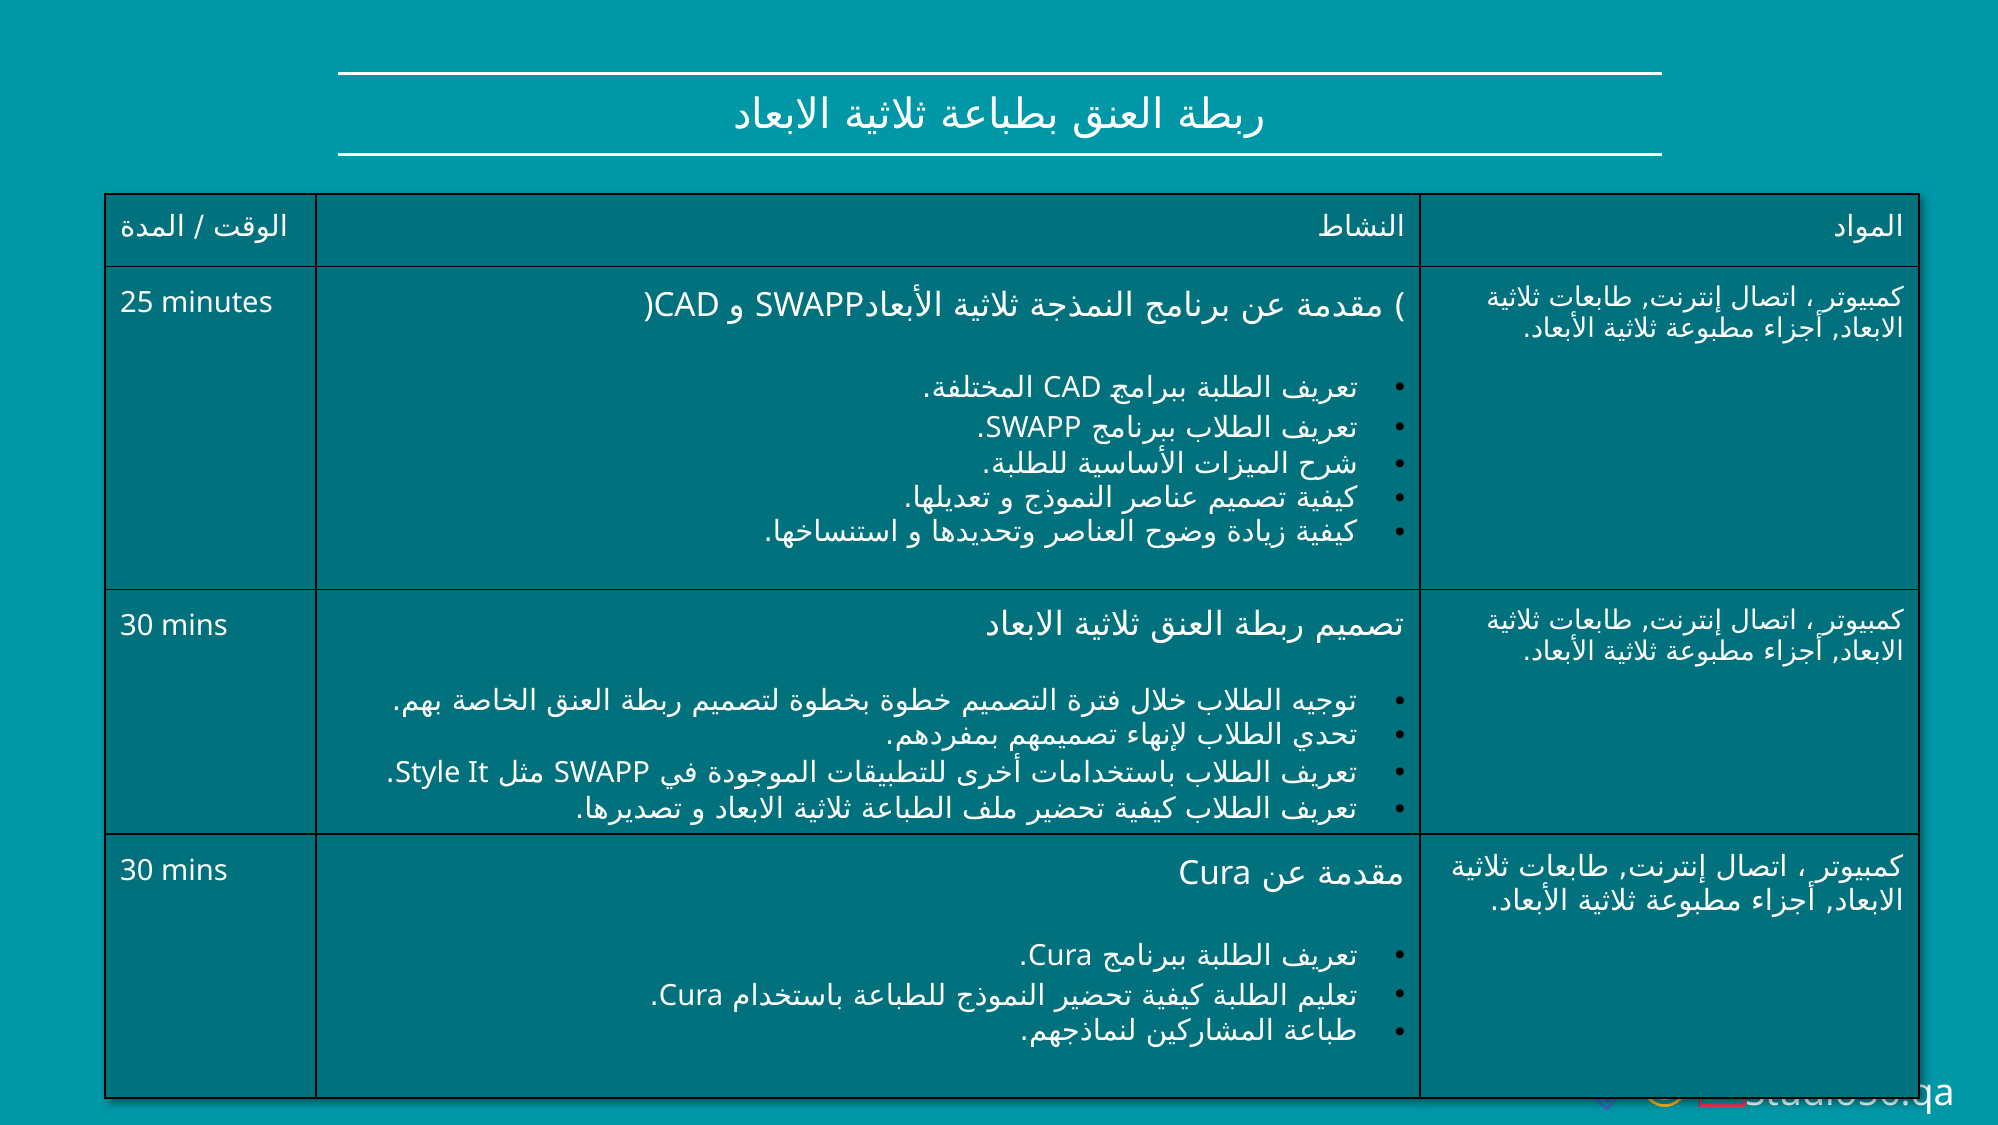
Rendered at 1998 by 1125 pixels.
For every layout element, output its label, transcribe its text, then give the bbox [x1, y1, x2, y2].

table_cell كمبيوتر ، اتصال إنترنت, طابعات ثلاثية الابعاد, أجزاء مطبوعة ثلاثية الأبعاد. [1421, 835, 1918, 1097]
text_box Studio56.qa [1747, 1060, 1963, 1121]
table_cell كمبيوتر ، اتصال إنترنت, طابعات ثلاثية الابعاد, أجزاء مطبوعة ثلاثية الأبعاد. [1421, 590, 1918, 833]
table_header النشاط [317, 195, 1419, 266]
text_box ربطة العنق بطباعة ثلاثية الابعاد [318, 66, 1681, 157]
table_cell 30 mins [106, 590, 315, 833]
table_header الوقت / المدة [106, 195, 315, 266]
picture [1577, 1051, 1750, 1113]
table_cell تصميم ربطة العنق ثلاثية الابعاد توجيه الطلاب خلال فترة التصميم خطوة بخطوة لتصميم ربطة العنق الخاصة بهم. تحدي الطلاب لإنهاء تصميمهم بمفردهم. تعريف الطلاب باستخدامات أخرى للتطبيقات الموجودة في SWAPP مثل Style It. تعريف الطلاب كيفية تحضير ملف الطباعة ثلاثية الابعاد و تصديرها. [317, 590, 1419, 833]
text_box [337, 73, 1662, 155]
table_cell )CAD و SWAPPمقدمة عن برنامج النمذجة ثلاثية الأبعاد ( تعريف الطلبة ببرامج CAD المختلفة. تعريف الطلاب ببرنامج SWAPP. شرح الميزات الأساسية للطلبة. كيفية تصميم عناصر النموذج و تعديلها. كيفية زيادة وضوح العناصر وتحديدها و استنساخها. [317, 267, 1419, 589]
table_header المواد [1421, 195, 1918, 266]
table_cell 25 minutes [106, 267, 315, 589]
table_cell كمبيوتر ، اتصال إنترنت, طابعات ثلاثية الابعاد, أجزاء مطبوعة ثلاثية الأبعاد. [1421, 267, 1918, 589]
table_cell 30 mins [106, 835, 315, 1097]
table_cell مقدمة عن Cura تعريف الطلبة ببرنامج Cura. تعليم الطلبة كيفية تحضير النموذج للطباعة باستخدام Cura. طباعة المشاركين لنماذجهم. [317, 835, 1419, 1097]
